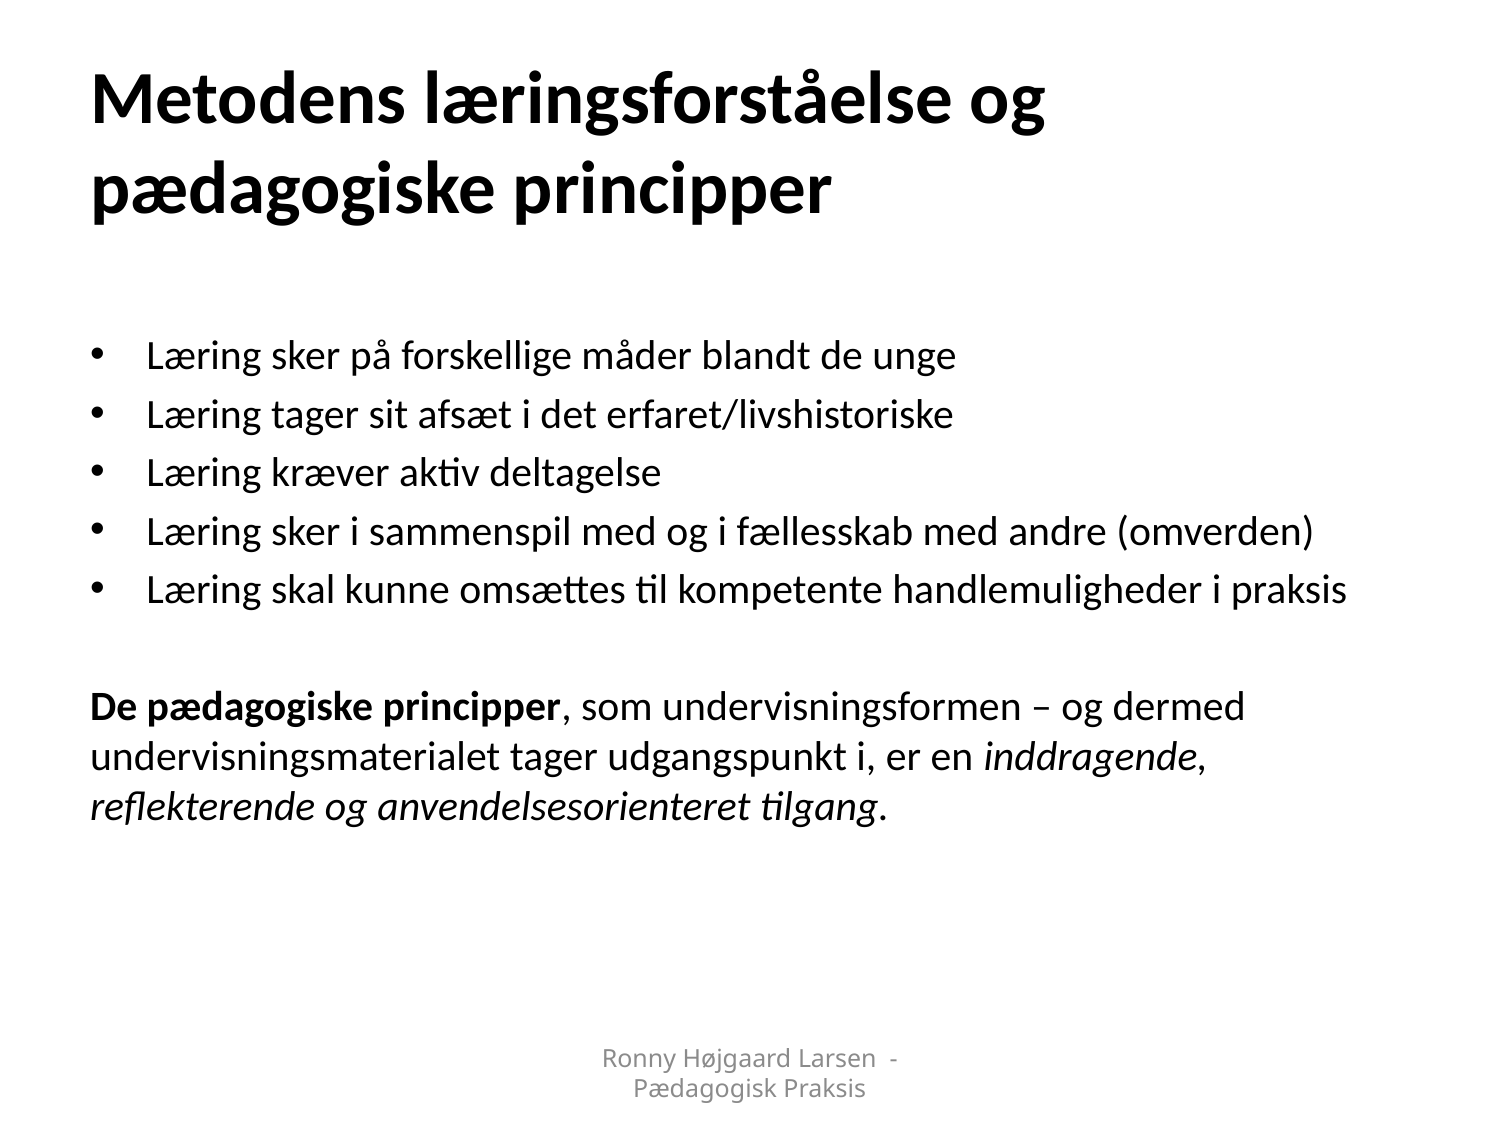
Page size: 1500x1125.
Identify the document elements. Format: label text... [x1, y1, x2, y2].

list Læring sker på forskellige måder blandt de unge Læring tager sit afsæt i det erfaret/livshistoriske Læring kræver aktiv deltagelse Læring sker i sammenspil med og i fællesskab med andre (omverden) Læring skal kunne omsættes til kompetente handlemuligheder i praksis De pædagogiske principper, som undervisningsformen – og dermed undervisningsmaterialet tager udgangspunkt i, er en inddragende, reflekterende og anvendelsesorienteret tilgang. [74, 262, 1426, 1006]
footer Ronny Højgaard Larsen - Pædagogisk Praksis [512, 1042, 988, 1103]
title Metodens læringsforståelse og pædagogiske principper [74, 44, 1426, 233]
